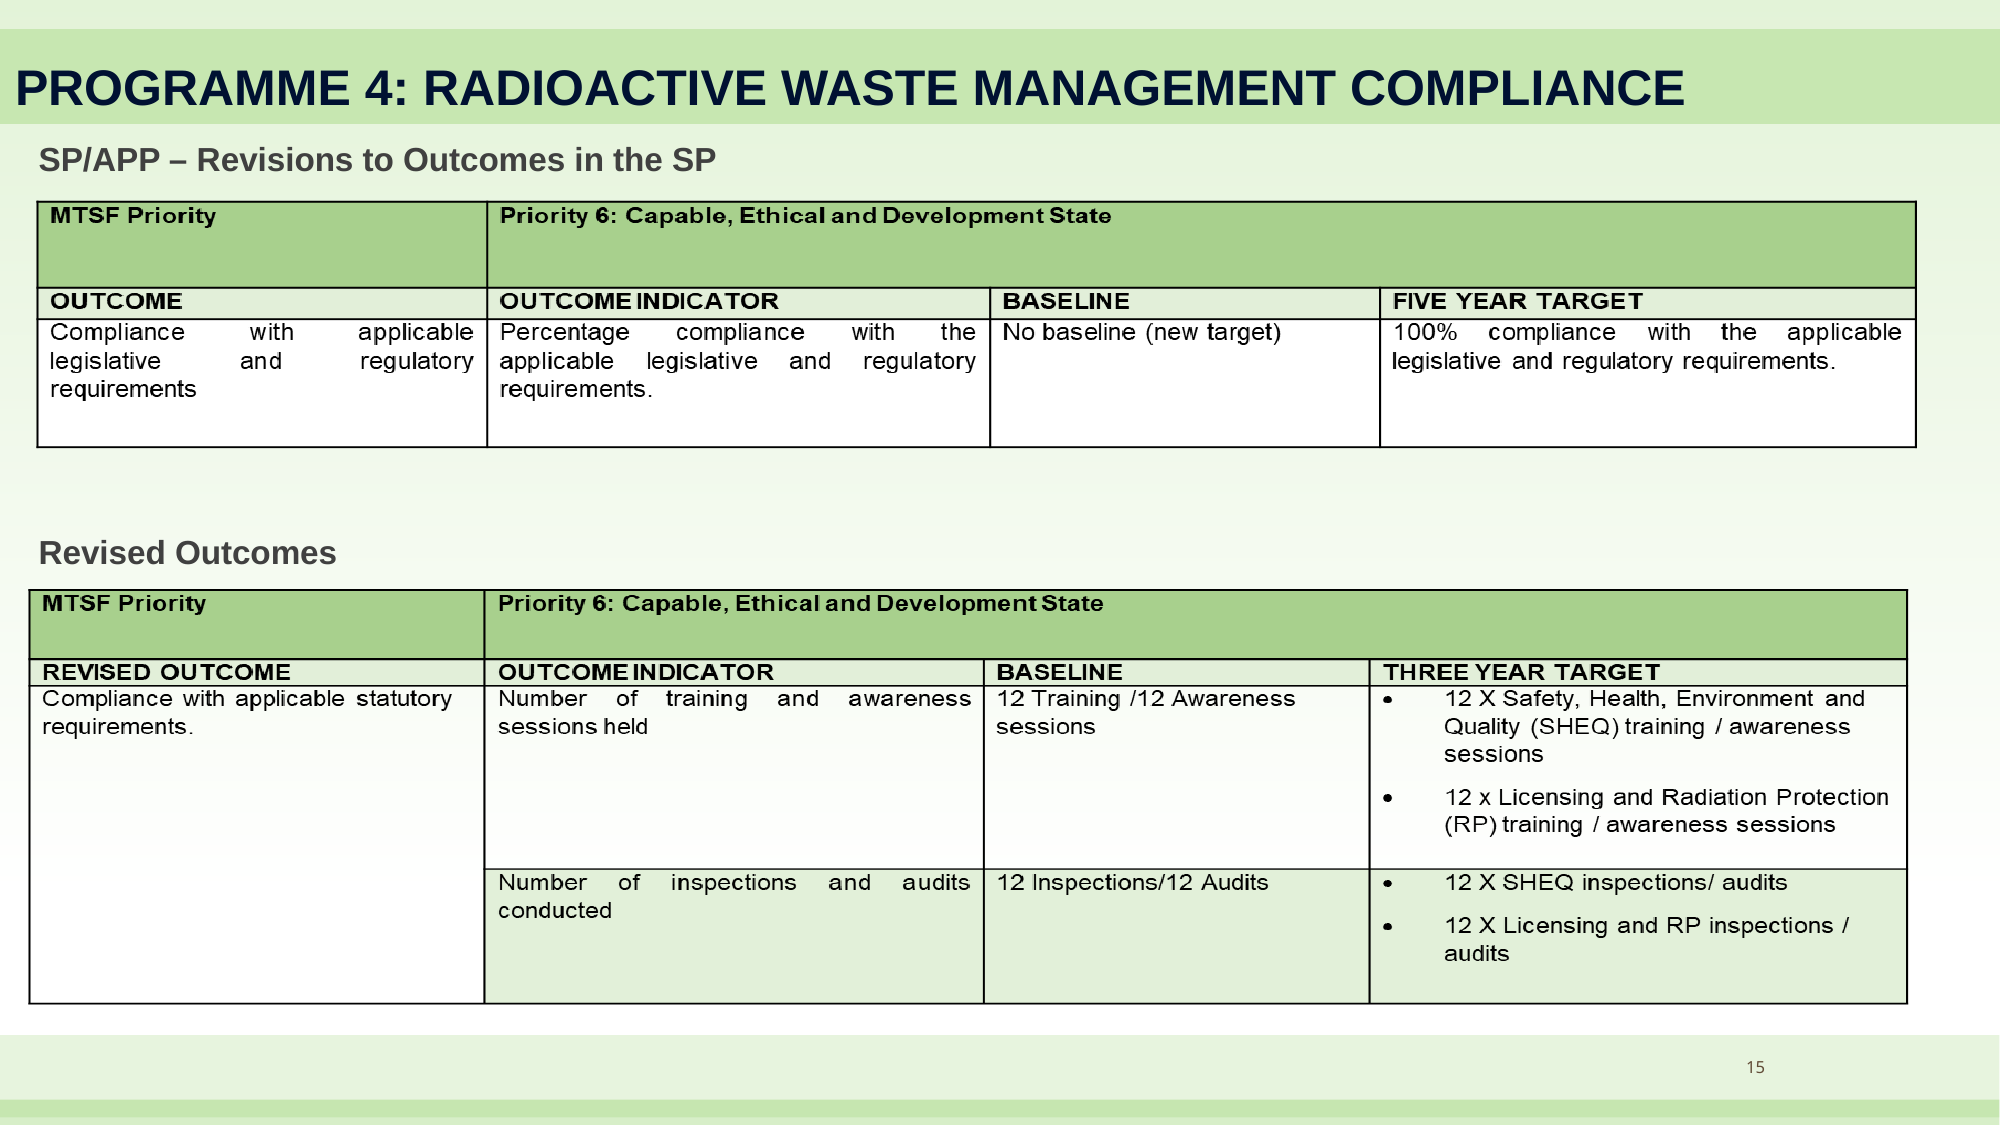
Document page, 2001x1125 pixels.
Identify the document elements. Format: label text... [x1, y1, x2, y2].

slide_number 15 [1674, 1048, 1780, 1088]
picture [36, 193, 1919, 450]
list SP/APP – Revisions to Outcomes in the SP Revised Outcomes [16, 134, 1988, 1113]
picture [28, 581, 1911, 1005]
title PROGRAMME 4: RADIOACTIVE WASTE MANAGEMENT COMPLIANCE [0, 29, 2000, 124]
